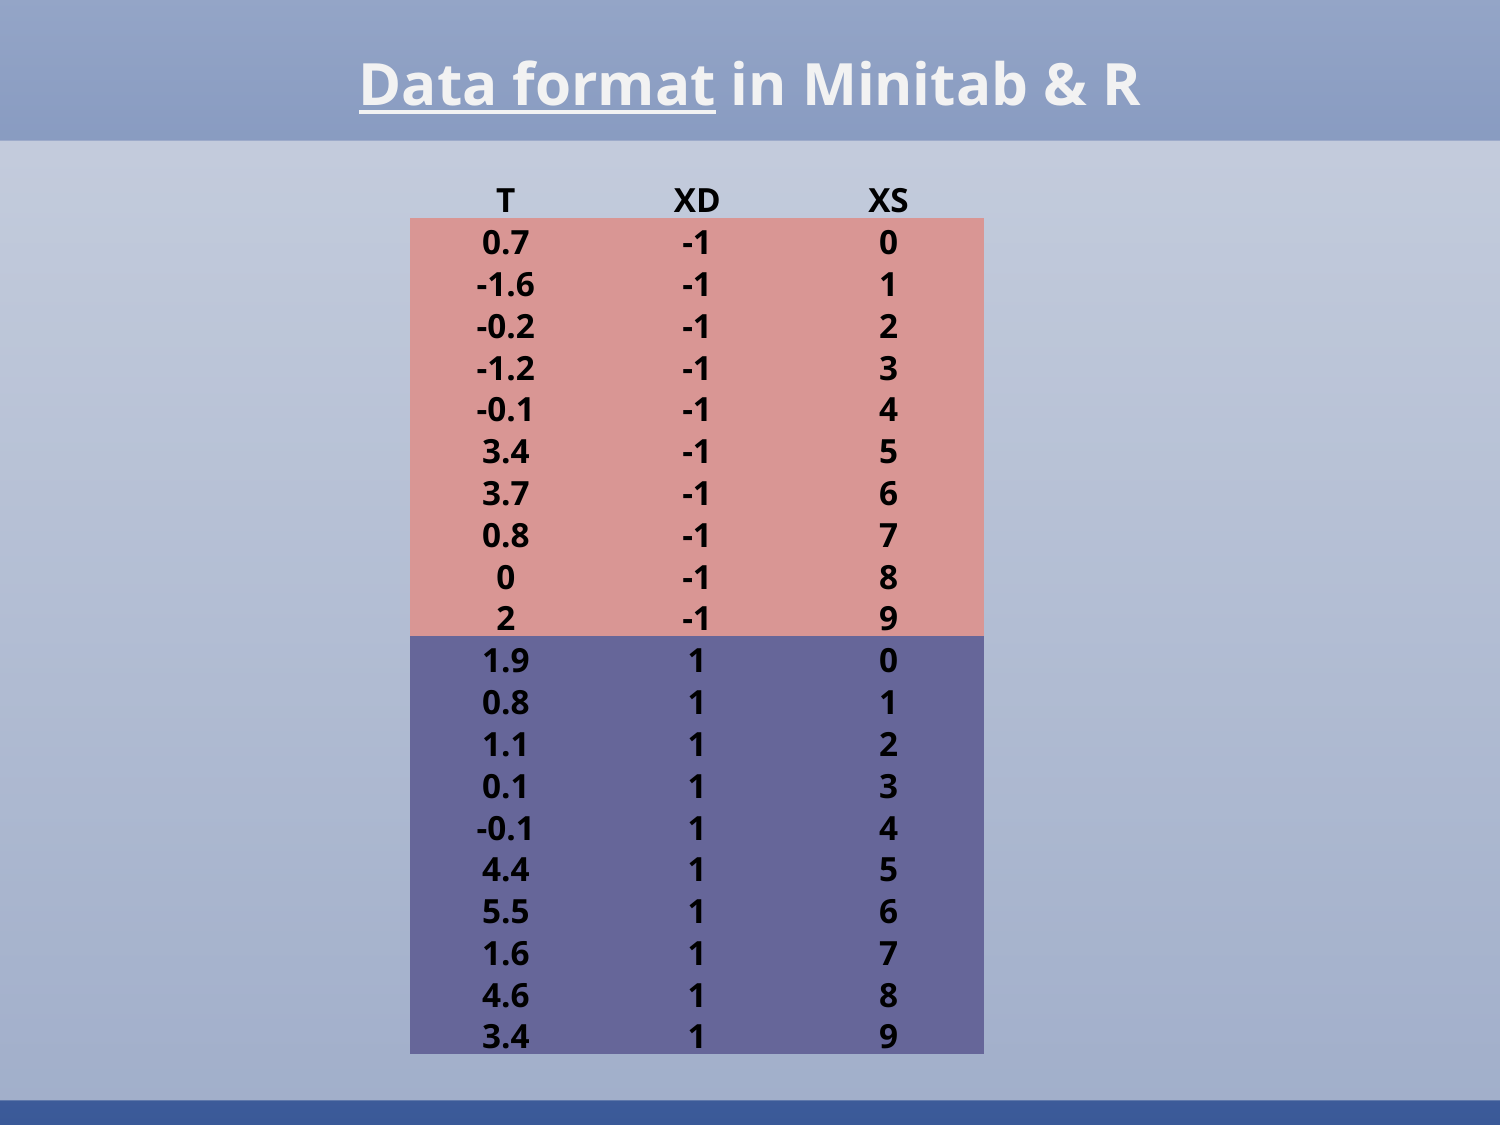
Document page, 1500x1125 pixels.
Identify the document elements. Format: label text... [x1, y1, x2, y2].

table_cell 2 [793, 719, 984, 761]
table_cell 3.4 [410, 427, 602, 468]
table_cell 5 [793, 427, 984, 468]
table_cell 1 [602, 887, 793, 928]
table_cell 1.9 [410, 636, 602, 678]
table_cell 9 [793, 1012, 984, 1054]
table_cell -1.2 [410, 343, 602, 385]
table_cell -1 [602, 218, 793, 259]
table_cell 0 [793, 636, 984, 678]
table_cell 7 [793, 928, 984, 970]
table_cell 2 [793, 301, 984, 343]
table_cell 1 [602, 761, 793, 803]
table_cell -1 [602, 259, 793, 301]
table_cell -1 [602, 468, 793, 510]
table_cell -0.1 [410, 385, 602, 427]
table_cell 8 [793, 970, 984, 1012]
table_cell 9 [793, 594, 984, 636]
table_header T [410, 176, 602, 218]
table_cell 4 [793, 385, 984, 427]
table_cell 0.7 [410, 218, 602, 259]
table_cell 1 [602, 845, 793, 887]
table_cell 1 [793, 678, 984, 719]
table_cell 1 [602, 719, 793, 761]
table_cell 3.7 [410, 468, 602, 510]
table_cell -1 [602, 343, 793, 385]
table_cell 1 [602, 928, 793, 970]
table_cell 1 [602, 970, 793, 1012]
table_cell 1.1 [410, 719, 602, 761]
table_cell 6 [793, 887, 984, 928]
table_cell -1.6 [410, 259, 602, 301]
table_cell 1 [602, 803, 793, 845]
table_cell 4.6 [410, 970, 602, 1012]
table_cell -1 [602, 301, 793, 343]
table_cell 0.1 [410, 761, 602, 803]
table_cell 0.8 [410, 510, 602, 552]
table_cell -1 [602, 594, 793, 636]
table_cell -0.2 [410, 301, 602, 343]
table_cell -1 [602, 510, 793, 552]
table_cell 7 [793, 510, 984, 552]
table_header XD [602, 176, 793, 218]
table_header XS [793, 176, 984, 218]
text_box Data format in Minitab & R [0, 0, 1500, 134]
table_cell 5 [793, 845, 984, 887]
table_cell -1 [602, 427, 793, 468]
table_cell 3.4 [410, 1012, 602, 1054]
table_cell 2 [410, 594, 602, 636]
table_cell 6 [793, 468, 984, 510]
table_cell 1 [602, 1012, 793, 1054]
table_cell -1 [602, 385, 793, 427]
table_cell 4.4 [410, 845, 602, 887]
table_cell 3 [793, 761, 984, 803]
table_cell 0.8 [410, 678, 602, 719]
table_cell 8 [793, 552, 984, 594]
table_cell 3 [793, 343, 984, 385]
table_cell 0 [410, 552, 602, 594]
text_box [0, 140, 1500, 1101]
table_cell 4 [793, 803, 984, 845]
table_cell 1.6 [410, 928, 602, 970]
table_cell 5.5 [410, 887, 602, 928]
table_cell 1 [793, 259, 984, 301]
table_cell -1 [602, 552, 793, 594]
table_cell -0.1 [410, 803, 602, 845]
table_cell 0 [793, 218, 984, 259]
table_cell 1 [602, 678, 793, 719]
table_cell 1 [602, 636, 793, 678]
